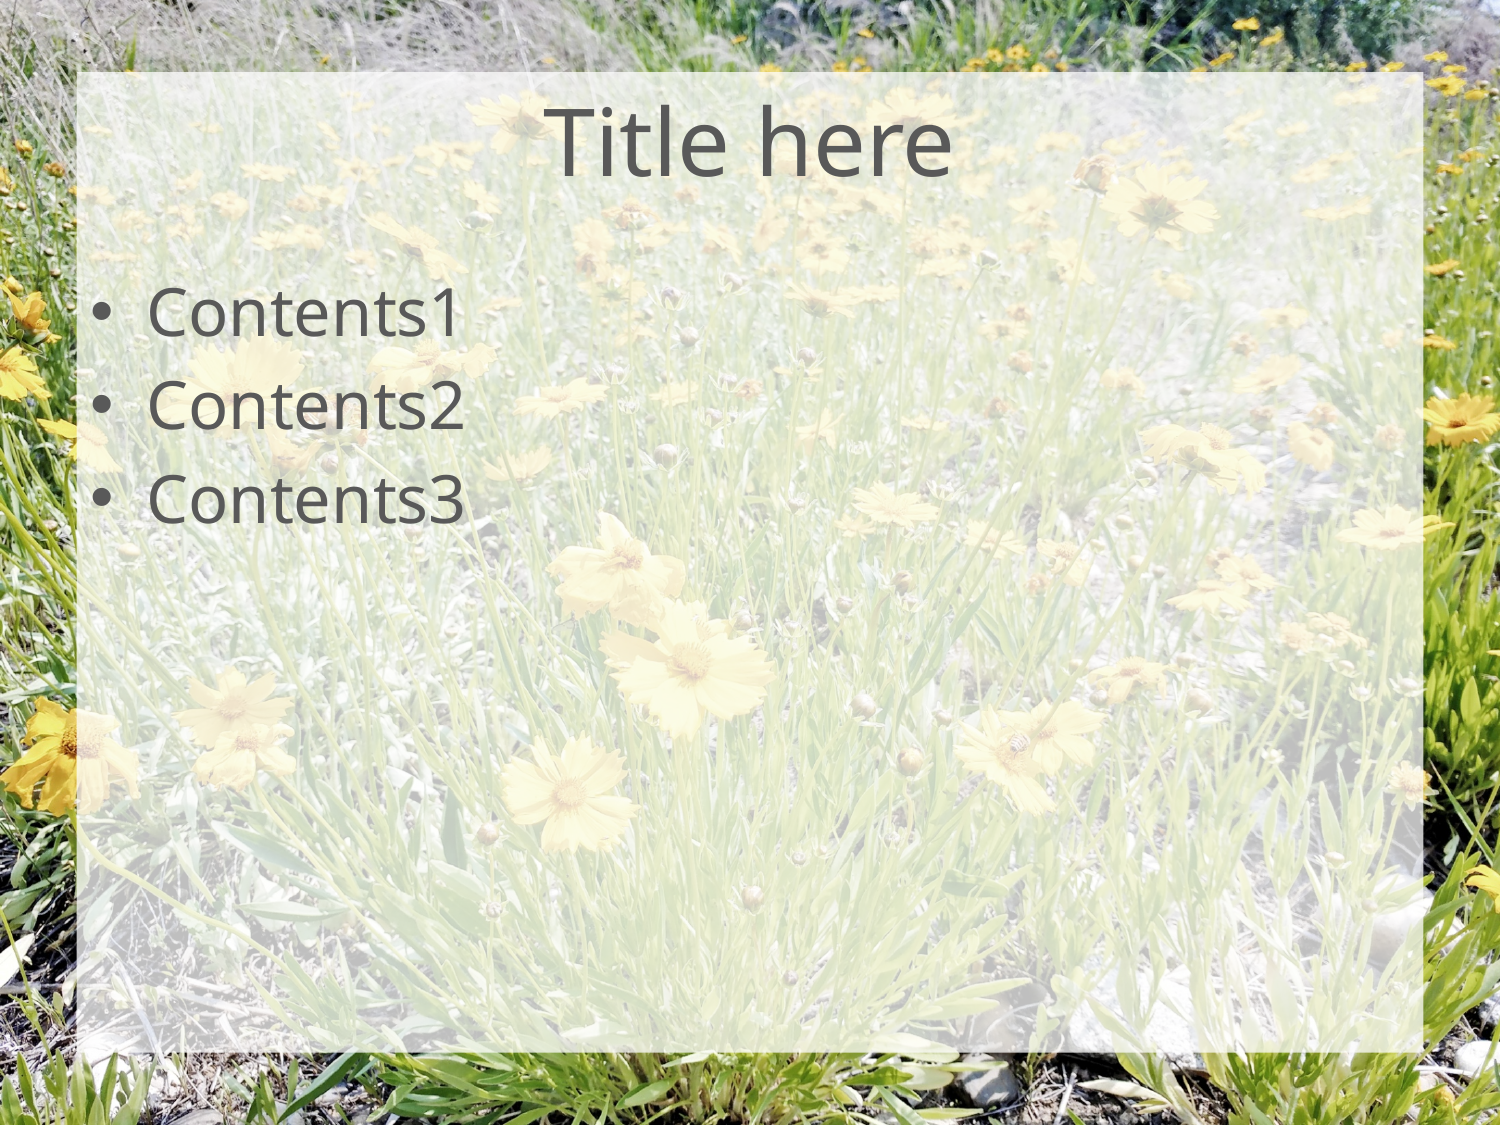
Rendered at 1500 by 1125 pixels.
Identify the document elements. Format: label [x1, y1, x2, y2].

text_box [0, 0, 1500, 1125]
